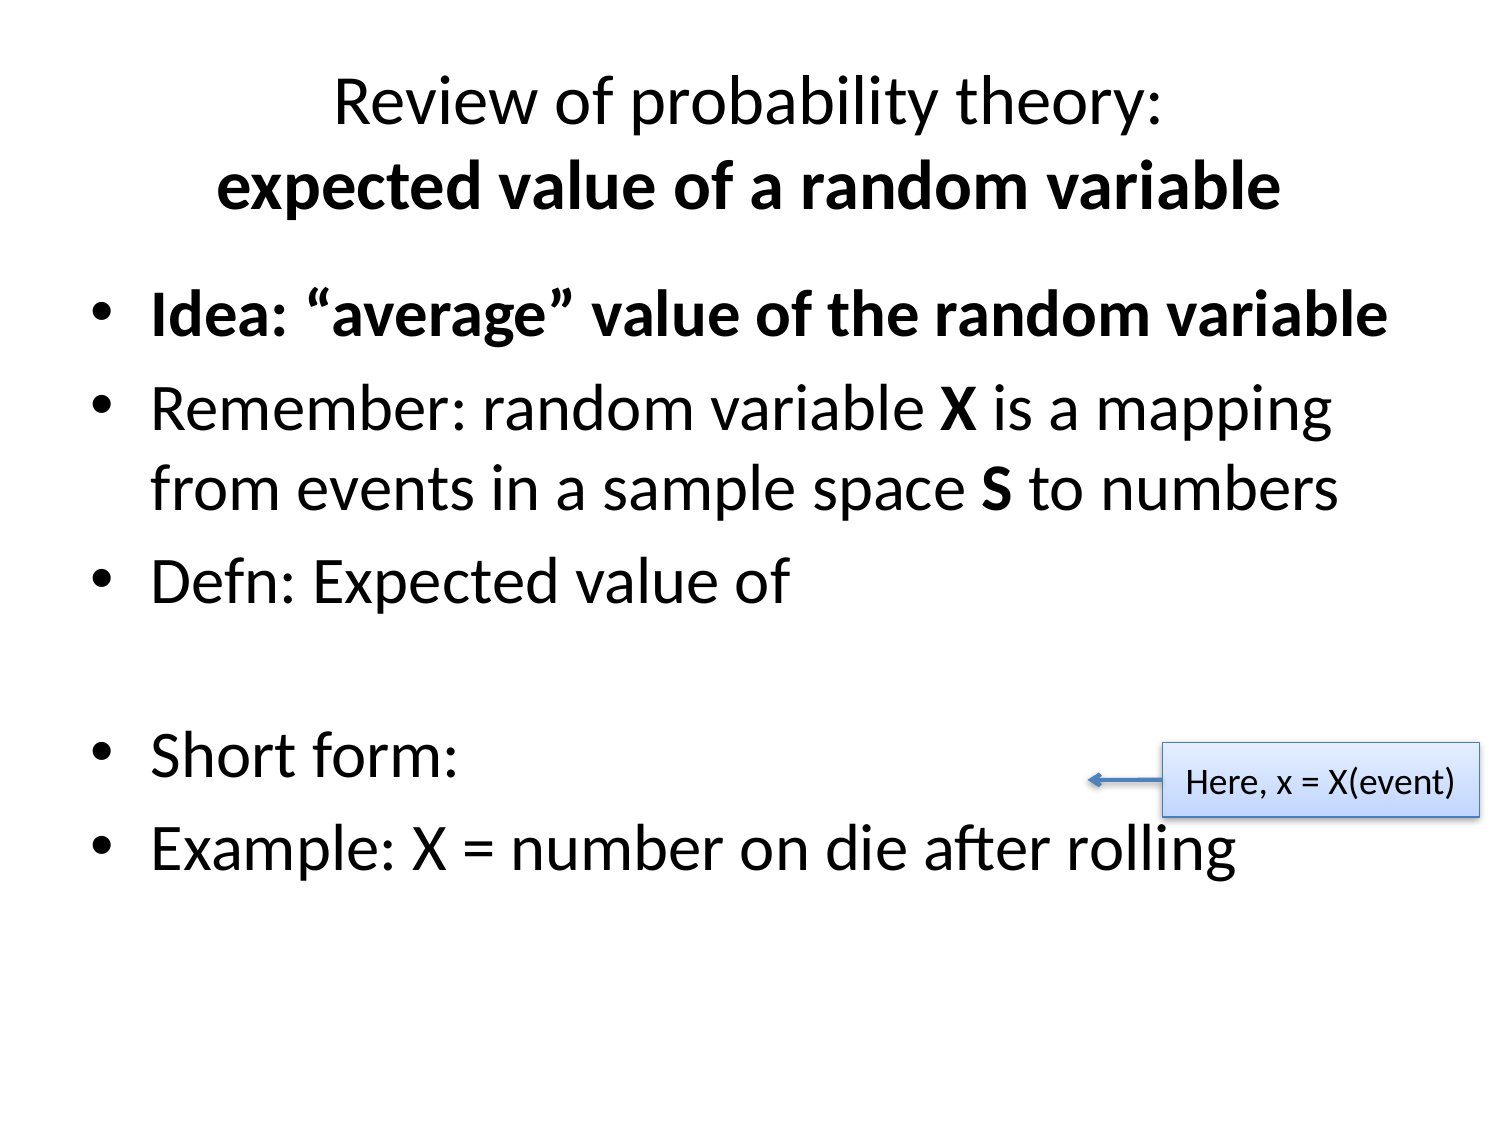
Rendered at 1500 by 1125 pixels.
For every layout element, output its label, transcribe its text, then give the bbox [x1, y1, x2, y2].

title Review of probability theory: expected value of a random variable [75, 45, 1425, 233]
text_box Here, x = X(event) [1162, 742, 1480, 818]
